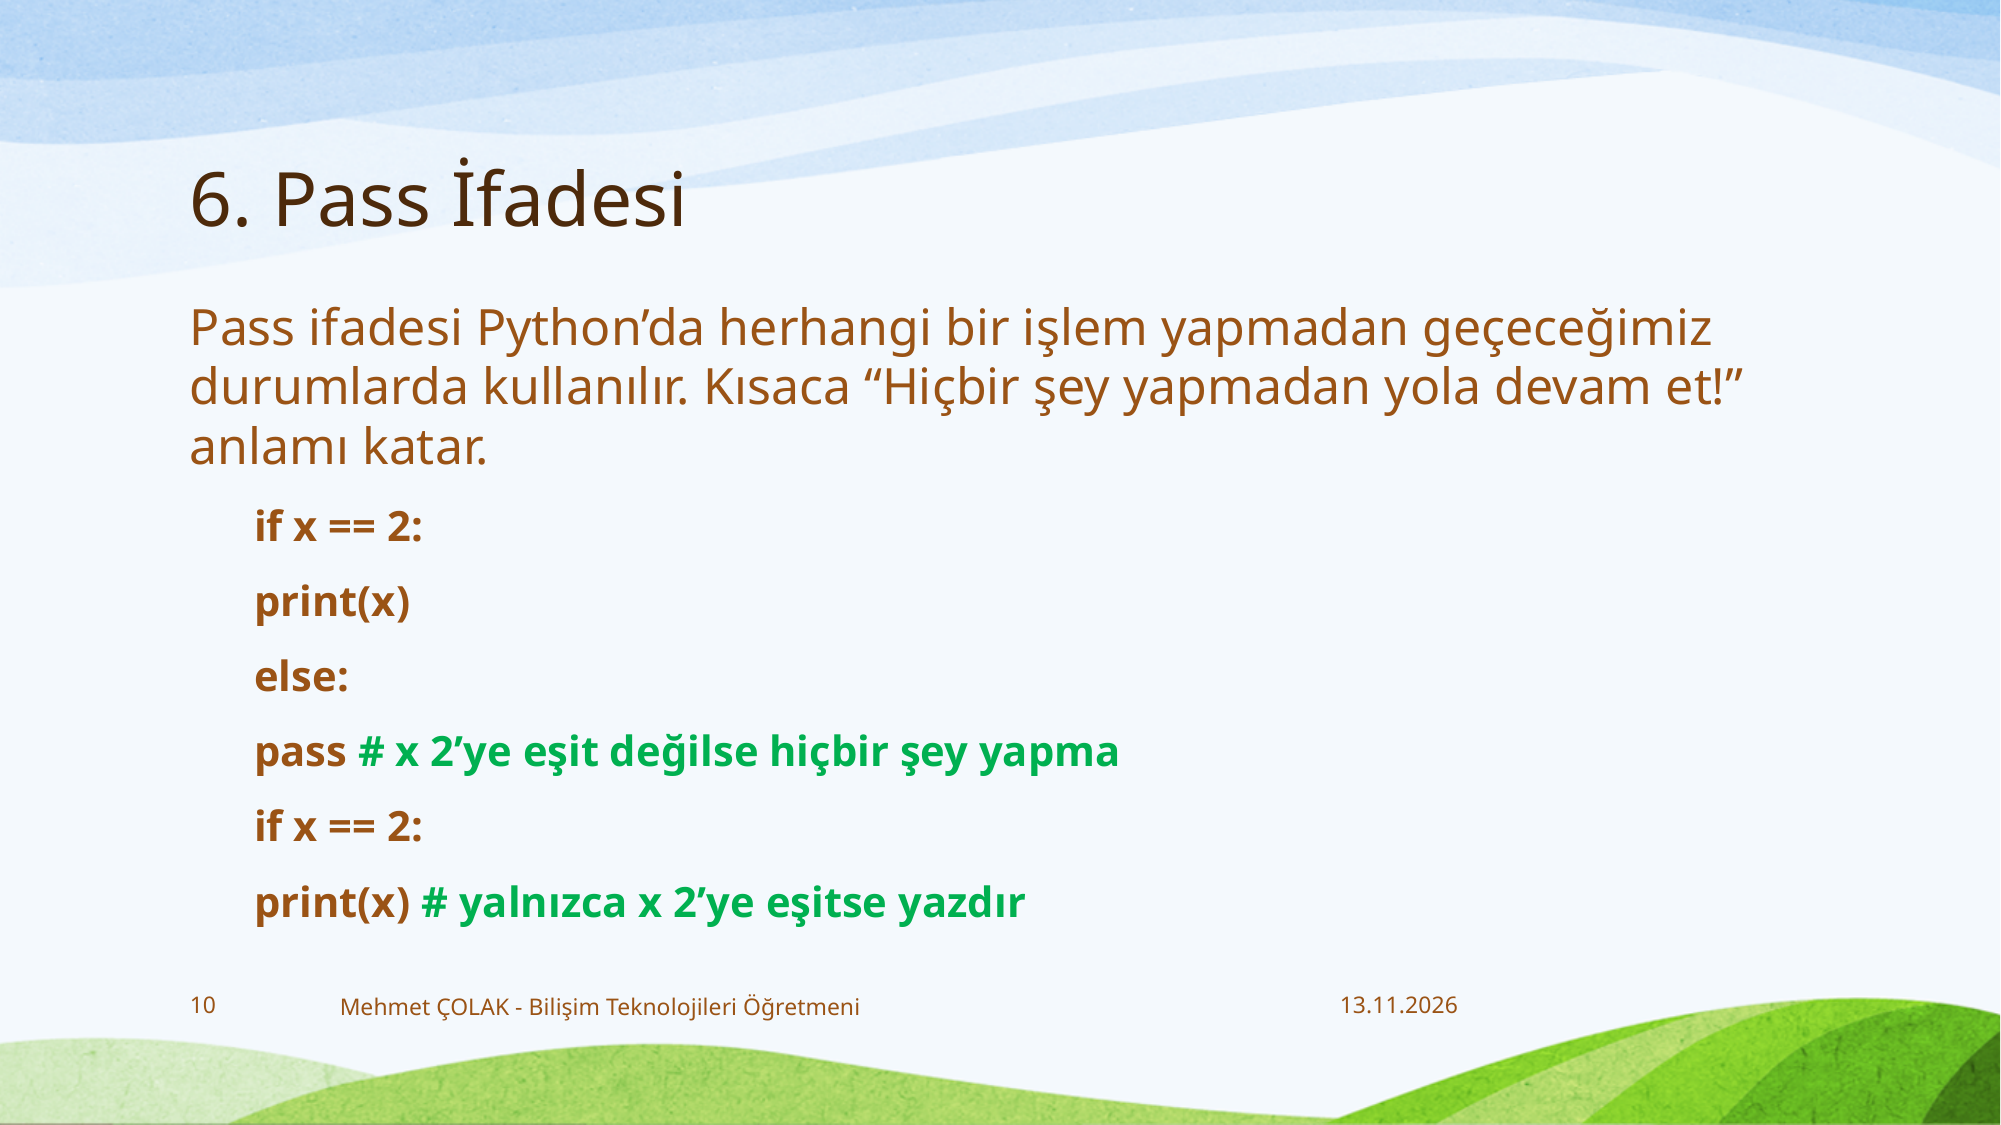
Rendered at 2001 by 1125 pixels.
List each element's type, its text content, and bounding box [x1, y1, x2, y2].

picture [0, 0, 2001, 1125]
title 6. Pass İfadesi [174, 50, 1825, 250]
list Pass ifadesi Python’da herhangi bir işlem yapmadan geçeceğimiz durumlarda kullanılır. Kısaca “Hiçbir şey yapmadan yola devam et!” anlamı katar. if x == 2: print(x) else: pass # x 2’ye eşit değilse hiçbir şey yapma if x == 2: print(x) # yalnızca x 2’ye eşitse yazdır [174, 287, 1825, 982]
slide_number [1324, 987, 1554, 1025]
footer Mehmet ÇOLAK - Bilişim Teknolojileri Öğretmeni [324, 987, 1300, 1025]
slide_number 10 [174, 987, 300, 1025]
